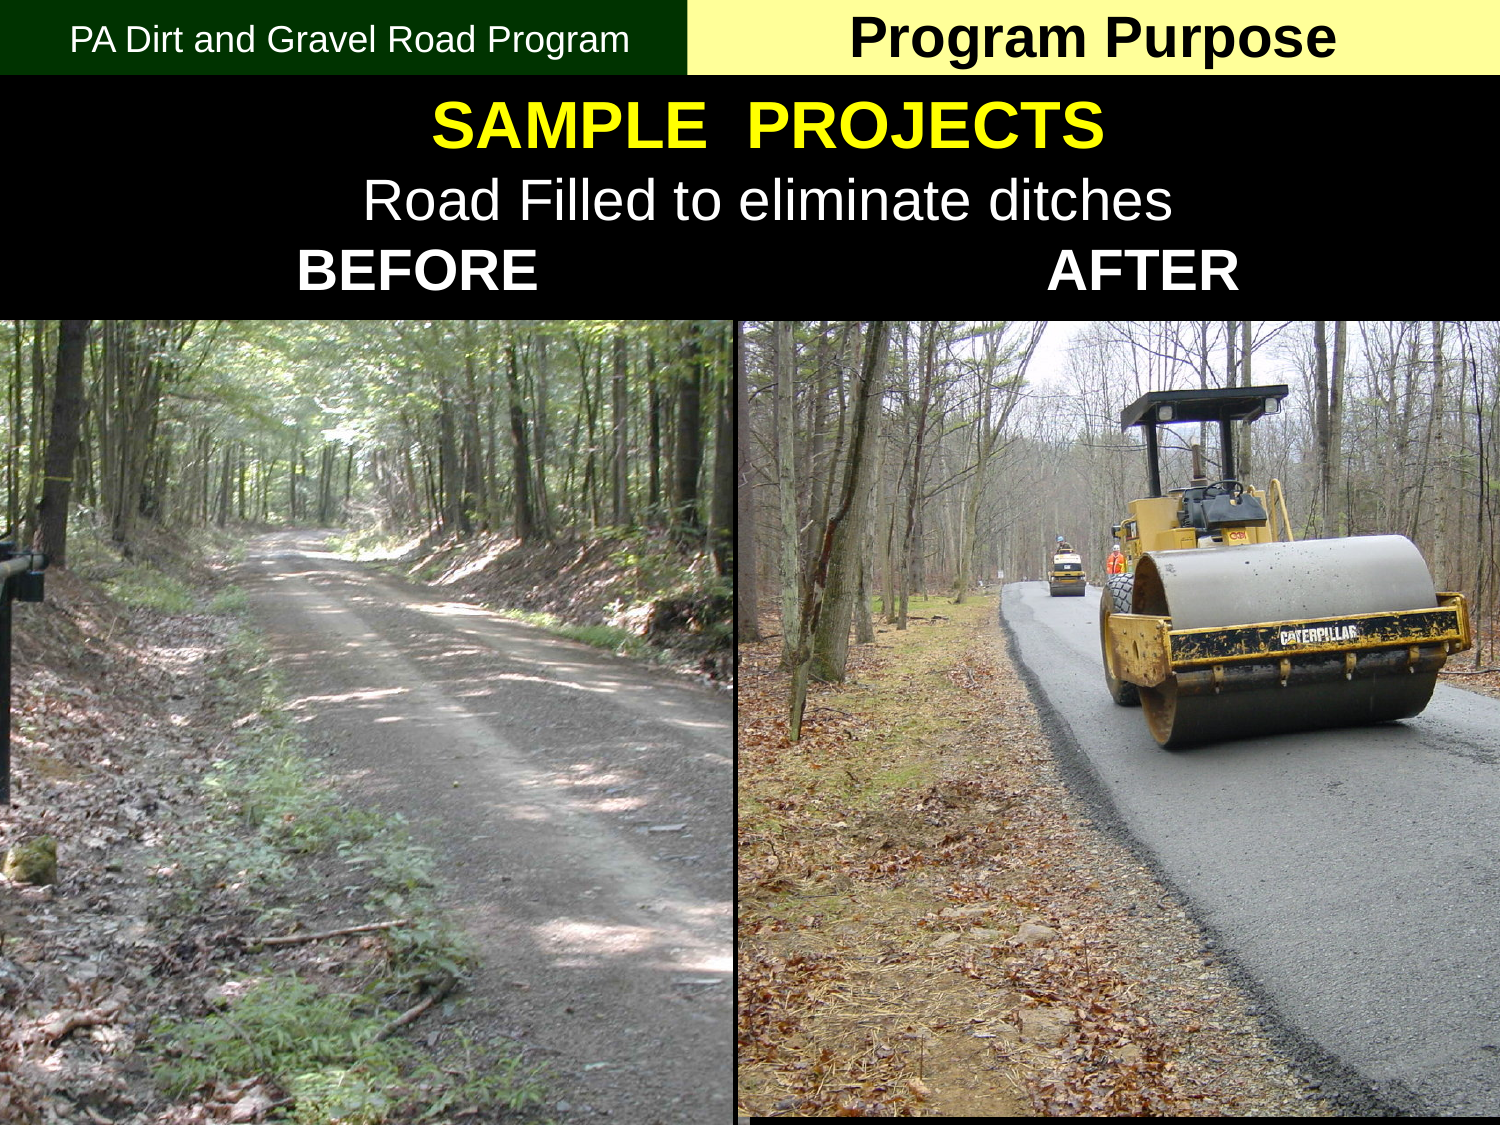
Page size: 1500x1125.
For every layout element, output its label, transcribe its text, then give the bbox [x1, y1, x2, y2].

text_box [0, 75, 1500, 316]
text_box PA Dirt and Gravel Road Program [0, 0, 687, 75]
text_box SAMPLE PROJECTS Road Filled to eliminate ditches BEFORE AFTER [75, 75, 1463, 310]
picture [0, 319, 1500, 1125]
text_box Program Purpose [687, 0, 1500, 75]
